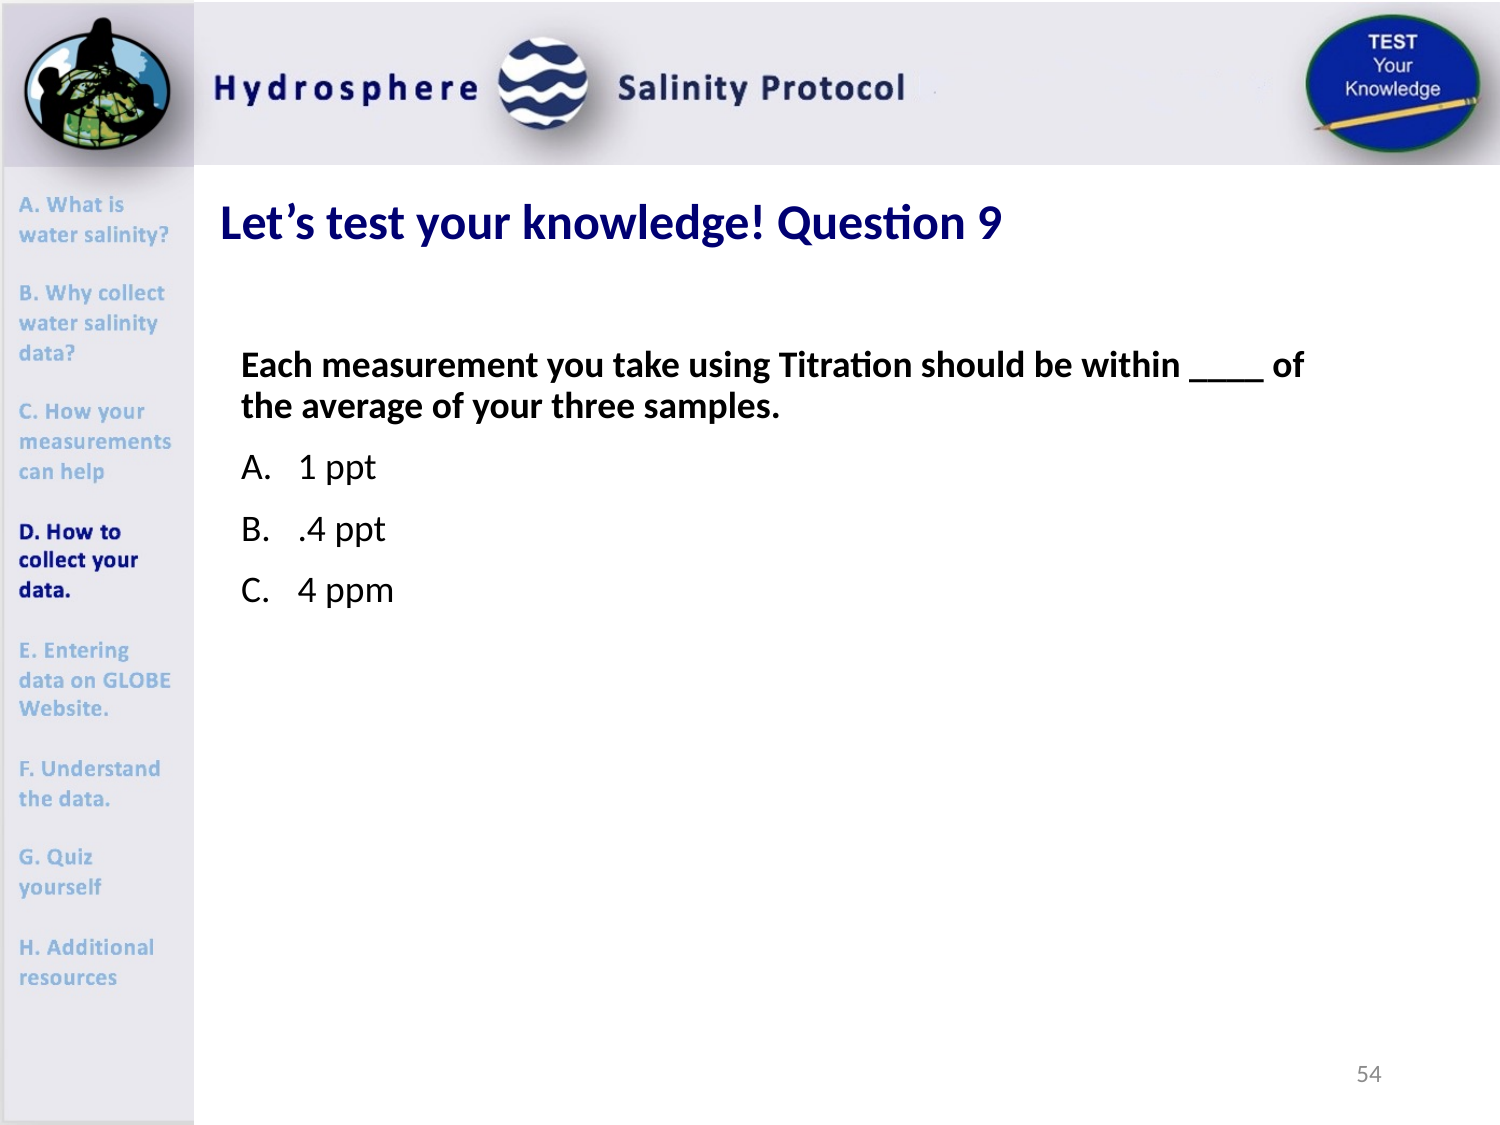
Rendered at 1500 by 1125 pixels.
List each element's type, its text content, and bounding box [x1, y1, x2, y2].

list Each measurement you take using Titration should be within ____ of the average of your three samples. 1 ppt .4 ppt 4 ppm [226, 338, 1380, 1008]
title Let’s test your knowledge! Question 9 [205, 165, 1500, 333]
slide_number 53 [1059, 1042, 1397, 1103]
picture [0, 0, 1500, 1125]
